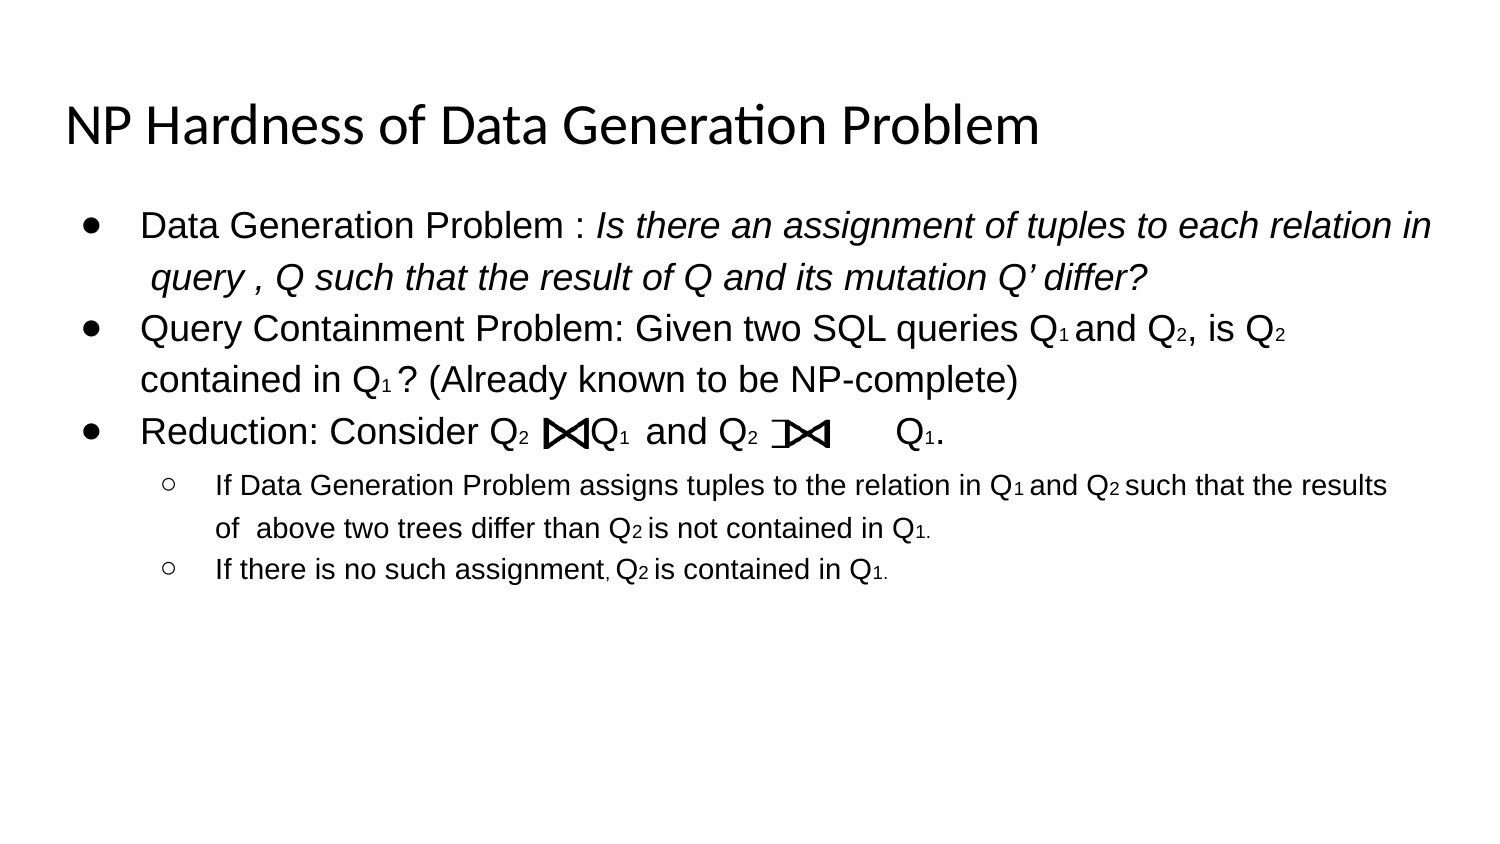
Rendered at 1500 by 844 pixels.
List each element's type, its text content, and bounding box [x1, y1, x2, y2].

title NP Hardness of Data Generation Problem [63, 82, 1155, 157]
text_box Data Generation Problem : Is there an assignment of tuples to each relation in query , Q such that the result of Q and its mutation Q’ differ? Query Containment Problem: Given two SQL queries Q1 and Q2, is Q2 contained in Q1 ? (Already known to be NP-complete) Reduction: Consider Q2 Q1 and Q2 Q1. If Data Generation Problem assigns tuples to the relation in Q1 and Q2 such that the results of above two trees differ than Q2 is not contained in Q1. If there is no such assignment, Q2 is contained in Q1. [77, 192, 1436, 590]
text_box [755, 407, 847, 464]
text_box [520, 404, 612, 467]
